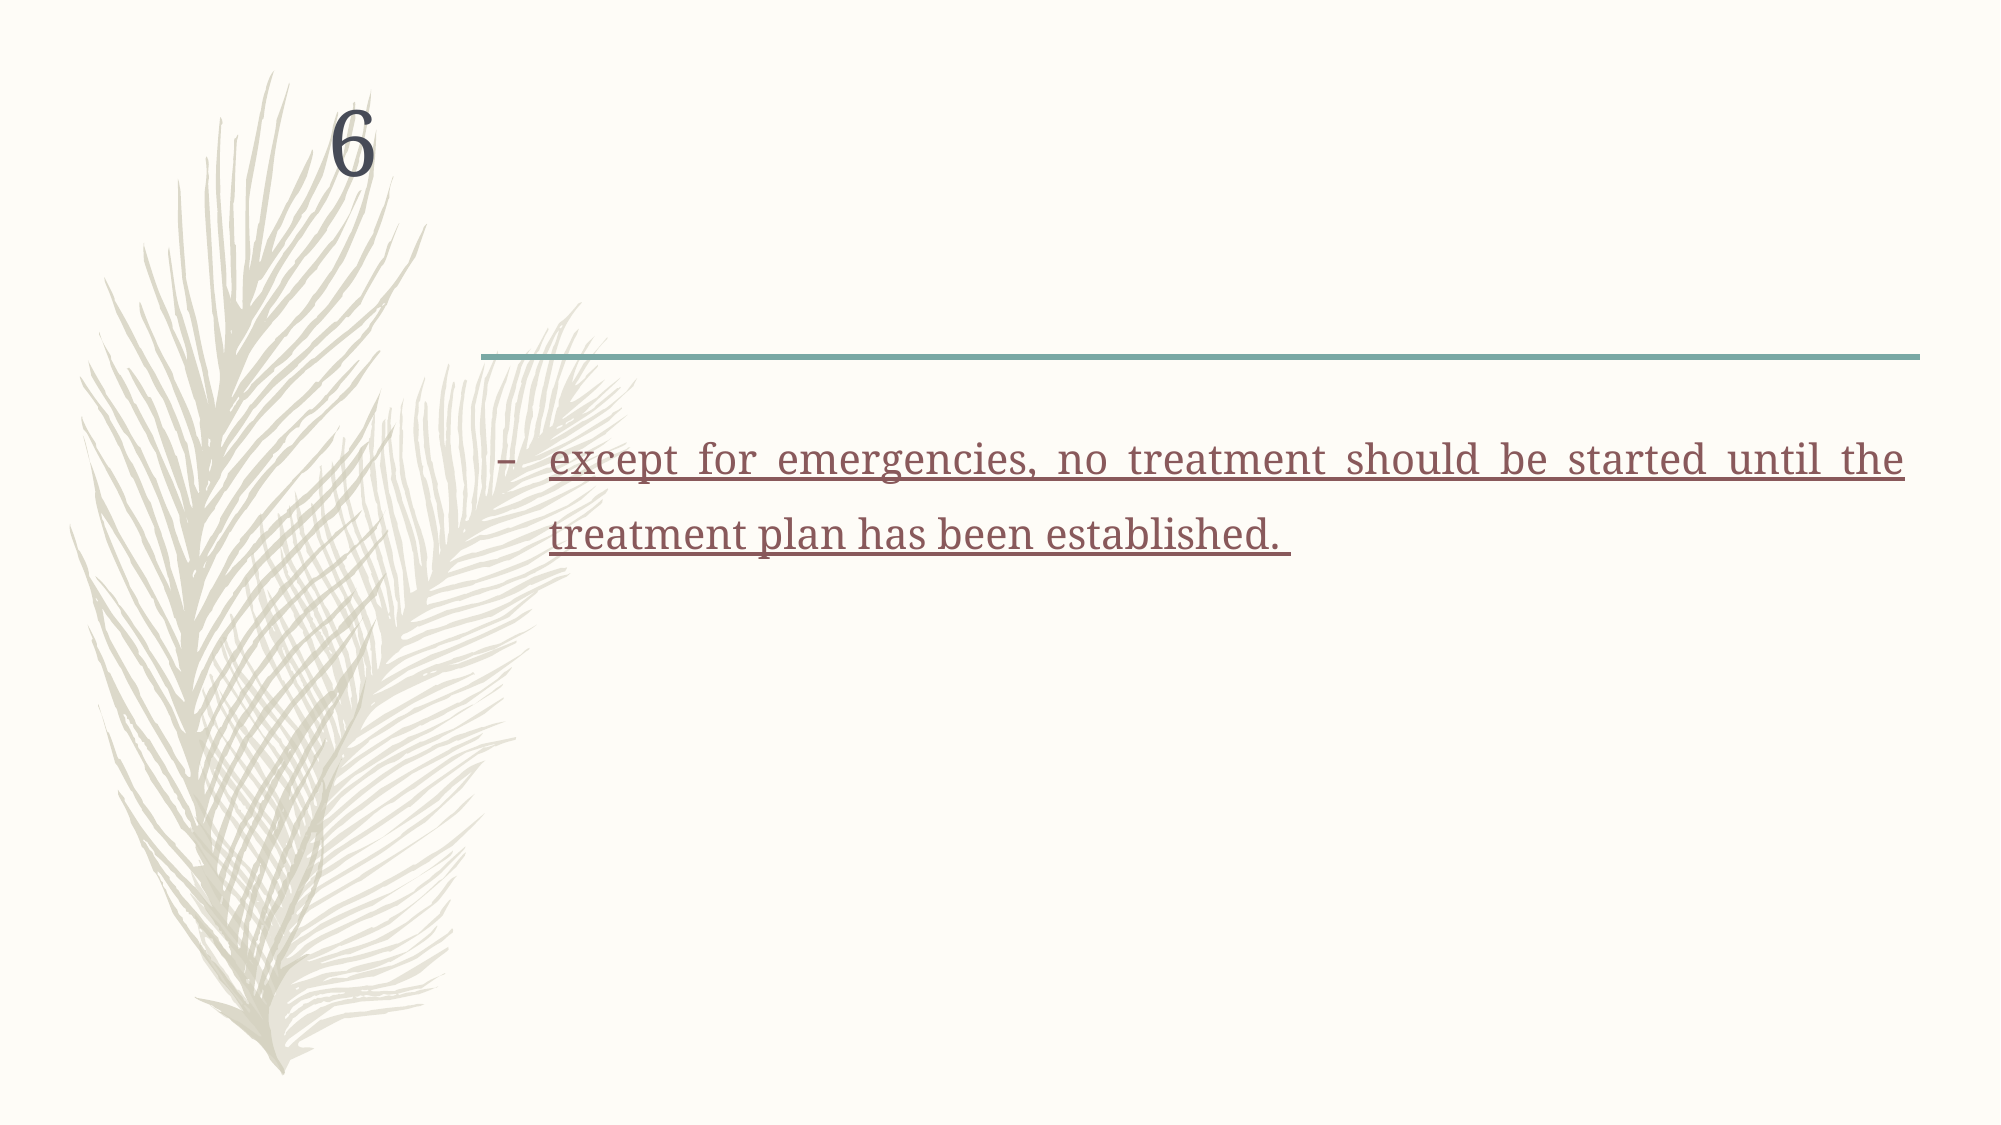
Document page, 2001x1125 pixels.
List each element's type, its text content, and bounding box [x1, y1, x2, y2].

list except for emergencies, no treatment should be started until the treatment plan has been established. [481, 399, 1920, 999]
slide_number 6 [84, 118, 394, 218]
